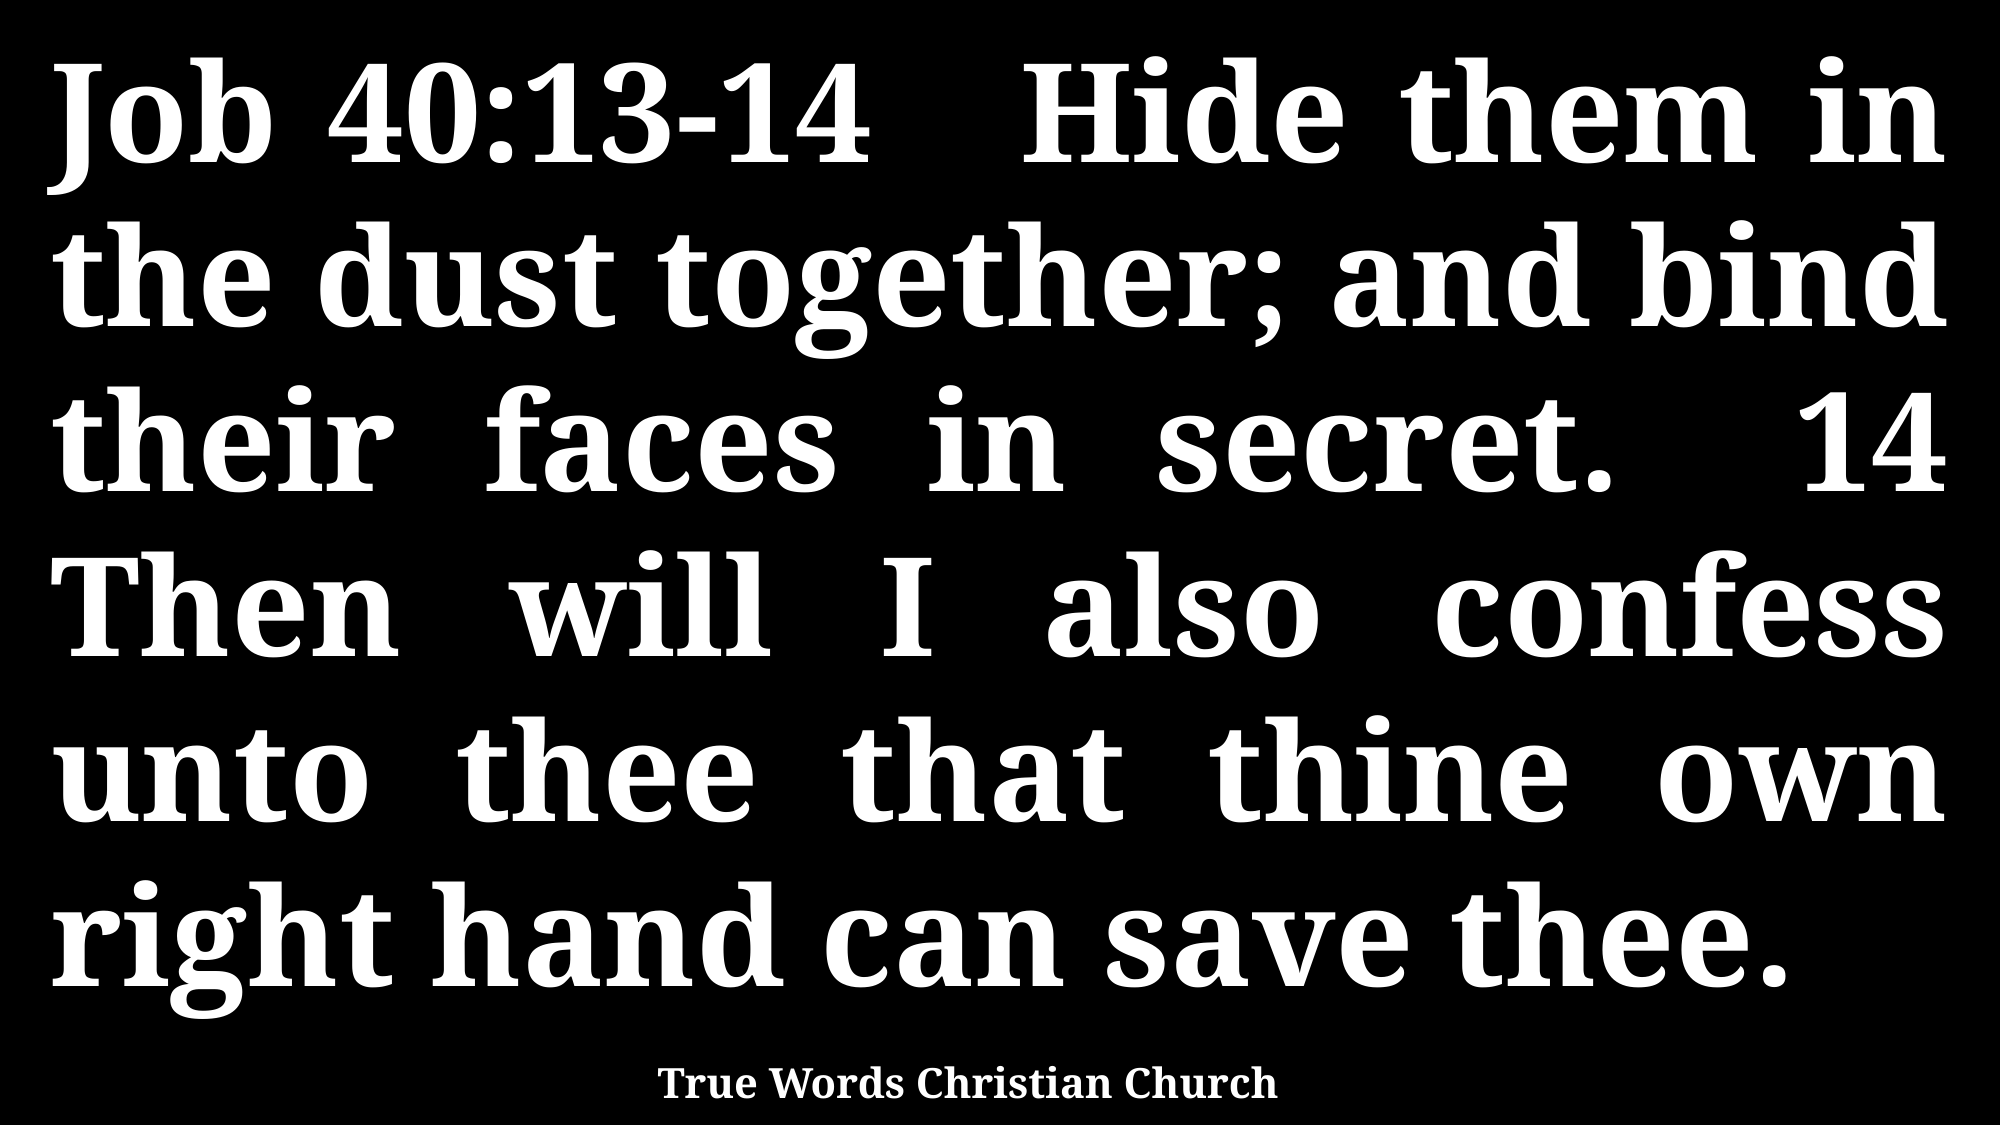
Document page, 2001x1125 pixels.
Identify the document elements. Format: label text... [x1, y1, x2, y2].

text_box True Words Christian Church [642, 1049, 1294, 1114]
text_box Job 40:13-14 Hide them in the dust together; and bind their faces in secret. 14 Then will I also confess unto thee that thine own right hand can save thee. [35, 17, 1965, 1022]
